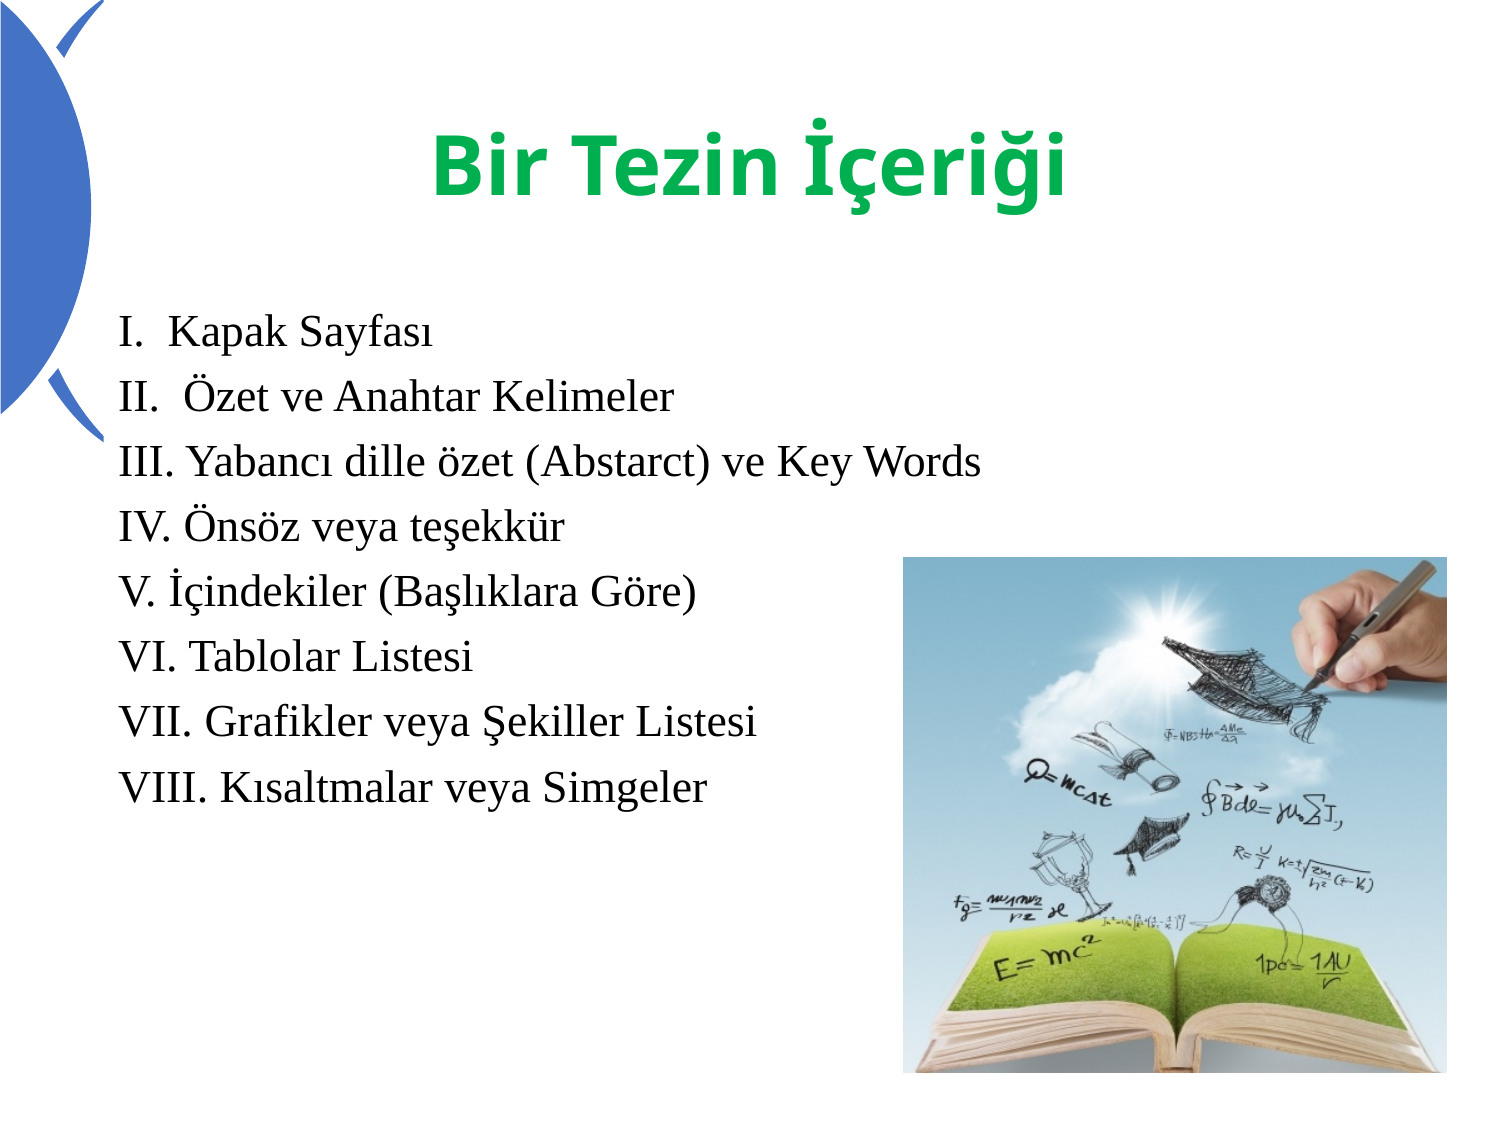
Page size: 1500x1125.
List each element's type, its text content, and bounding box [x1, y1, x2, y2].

picture [903, 557, 1447, 1073]
list I. Kapak Sayfası II. Özet ve Anahtar Kelimeler III. Yabancı dille özet (Abstarct) ve Key Words IV. Önsöz veya teşekkür V. İçindekiler (Başlıklara Göre) VI. Tablolar Listesi VII. Grafikler veya Şekiller Listesi VIII. Kısaltmalar veya Simgeler [103, 299, 1397, 1014]
title Bir Tezin İçeriği [103, 59, 1397, 278]
